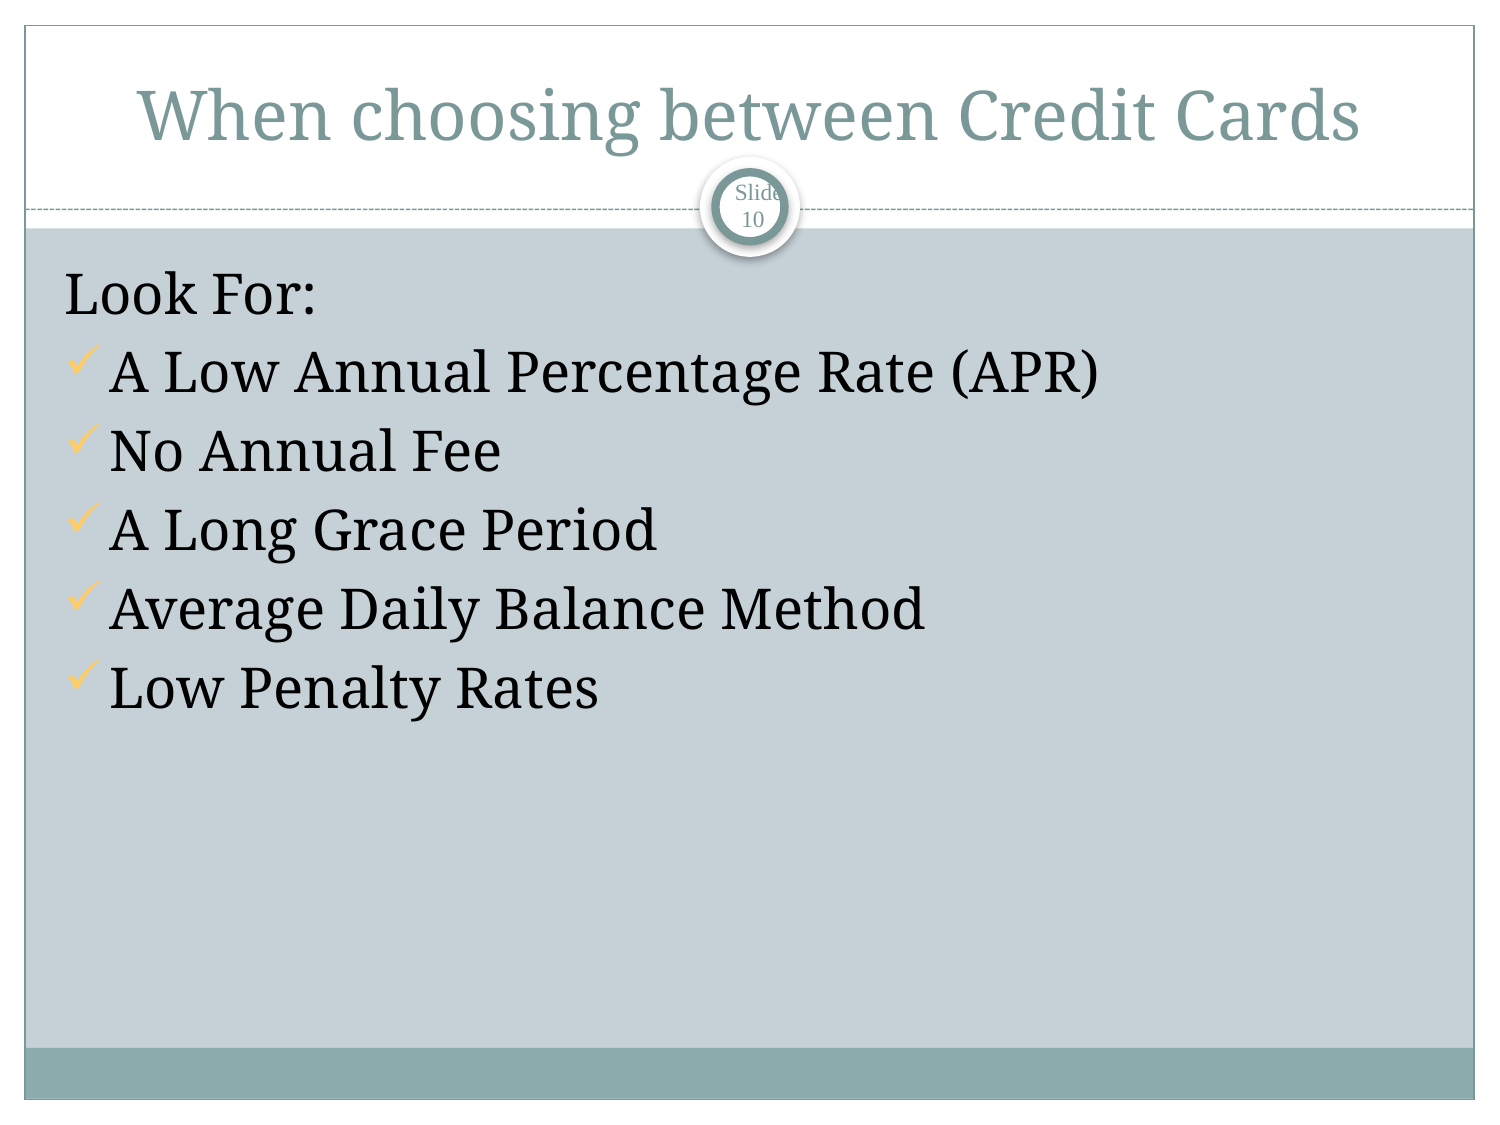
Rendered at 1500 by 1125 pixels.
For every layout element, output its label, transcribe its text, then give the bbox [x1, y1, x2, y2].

slide_number Slide 10 [715, 168, 791, 241]
list Look For: A Low Annual Percentage Rate (APR) No Annual Fee A Long Grace Period Average Daily Balance Method Low Penalty Rates [49, 250, 1445, 1001]
title When choosing between Credit Cards [49, 37, 1450, 162]
